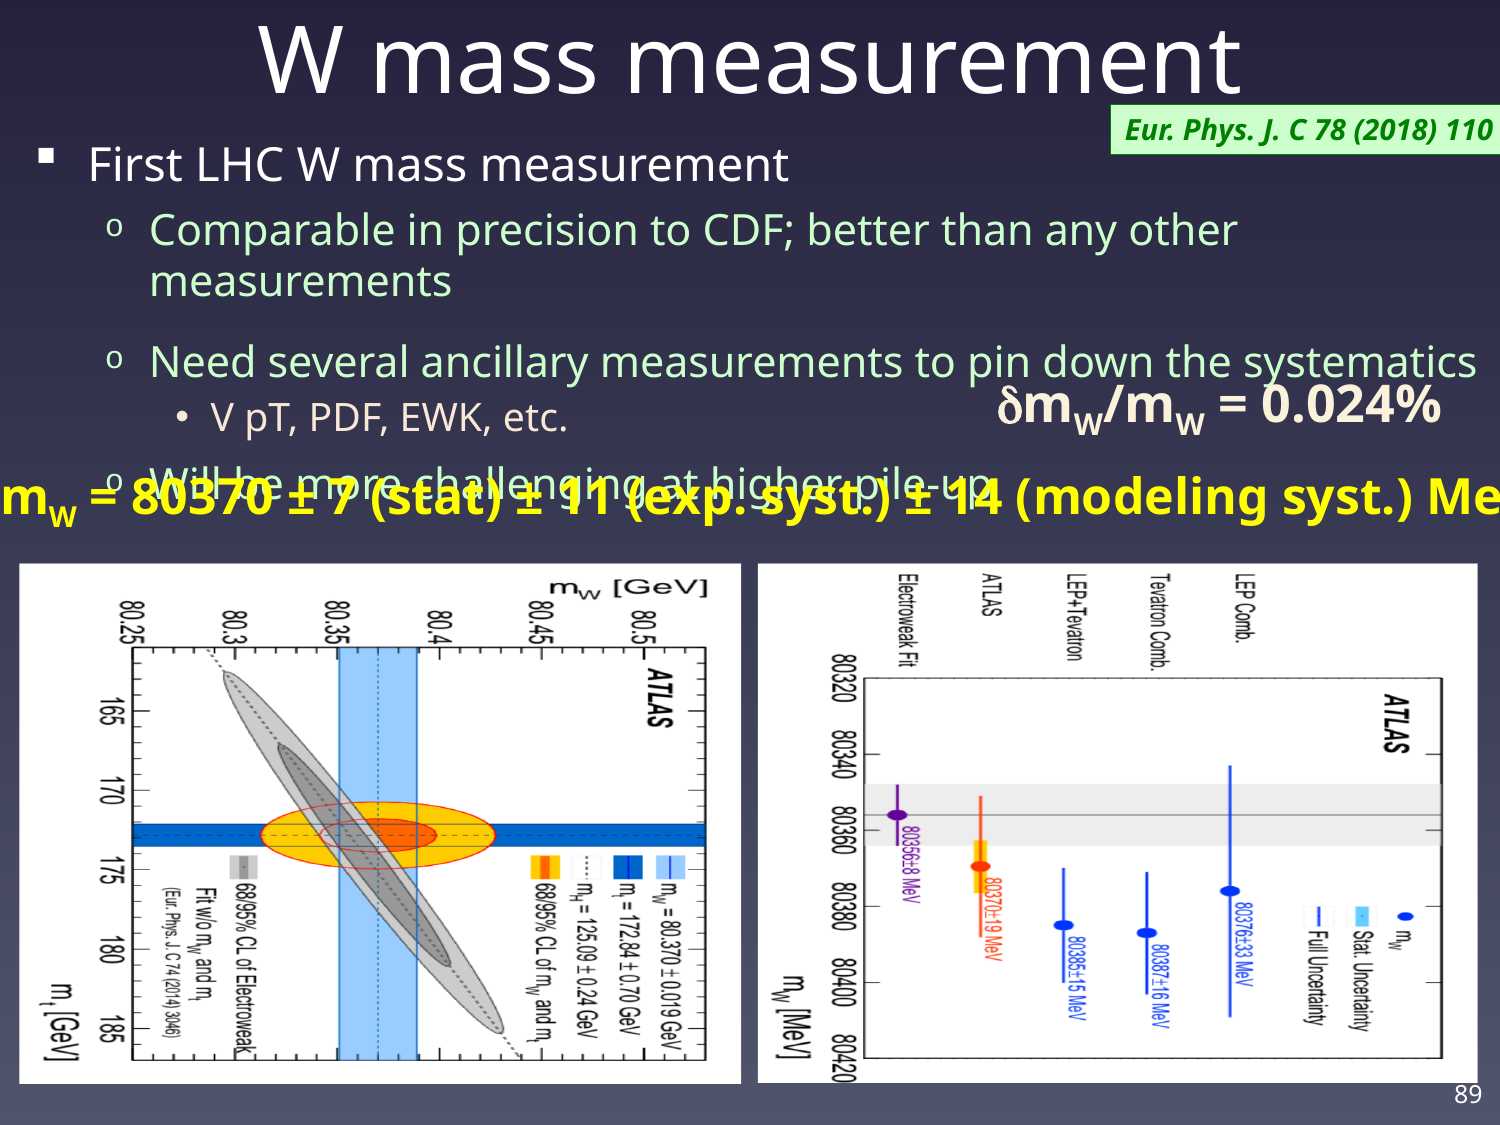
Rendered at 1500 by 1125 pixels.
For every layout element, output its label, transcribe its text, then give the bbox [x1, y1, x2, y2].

slide_number 89 [1382, 1065, 1498, 1125]
picture [857, 462, 1378, 1125]
text_box dmW/mW = 0.024% [982, 363, 1457, 450]
title W mass measurement [75, 0, 1425, 126]
list First LHC W mass measurement Comparable in precision to CDF; better than any other measurements Need several ancillary measurements to pin down the systematics V pT, PDF, EWK, etc. Will be more challenging at higher pile-up [19, 126, 1500, 457]
text_box mW = 80370 ± 7 (stat) ± 11 (exp. syst.) ± 14 (modeling syst.) MeV [0, 457, 1500, 541]
text_box Eur. Phys. J. C 78 (2018) 110 [1110, 104, 1500, 155]
picture [119, 462, 641, 1125]
